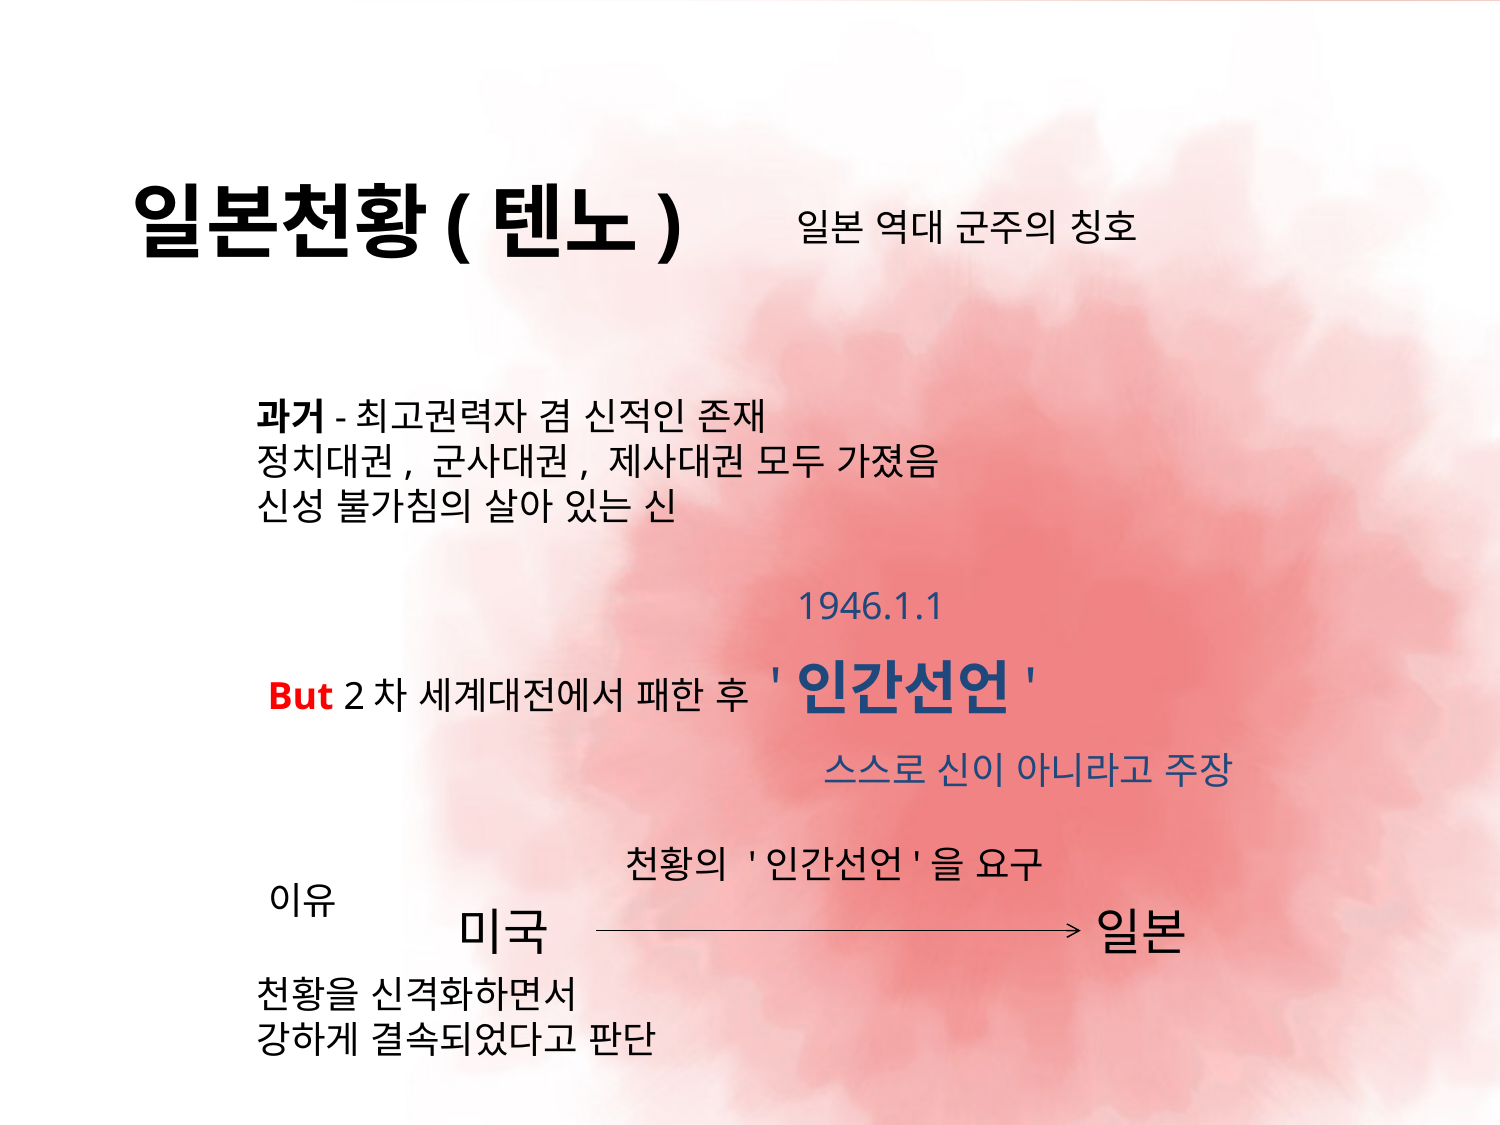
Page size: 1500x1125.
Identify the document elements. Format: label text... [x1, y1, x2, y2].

picture [0, 0, 1500, 1125]
text_box 천황을 신격화하면서 강하게 결속되었다고 판단 [242, 964, 715, 1069]
text_box 스스로 신이 아니라고 주장 [808, 739, 1250, 800]
text_box 미국 [442, 893, 597, 964]
text_box 1946.1.1 [782, 574, 961, 634]
text_box 일본 역대 군주의 칭호 [781, 196, 1154, 256]
text_box 과거-최고권력자 겸 신적인 존재 정치대권, 군사대권, 제사대권 모두 가졌음 신성 불가침의 살아 있는 신 [242, 385, 1010, 625]
text_box But 2차 세계대전에서 패한 후 '인간선언' [252, 643, 1053, 774]
text_box 천황의 '인간선언'을 요구 [610, 834, 1060, 894]
title 일본천황(텐노) [100, 125, 715, 313]
text_box 이유 [253, 869, 360, 930]
text_box 일본 [1080, 893, 1235, 968]
